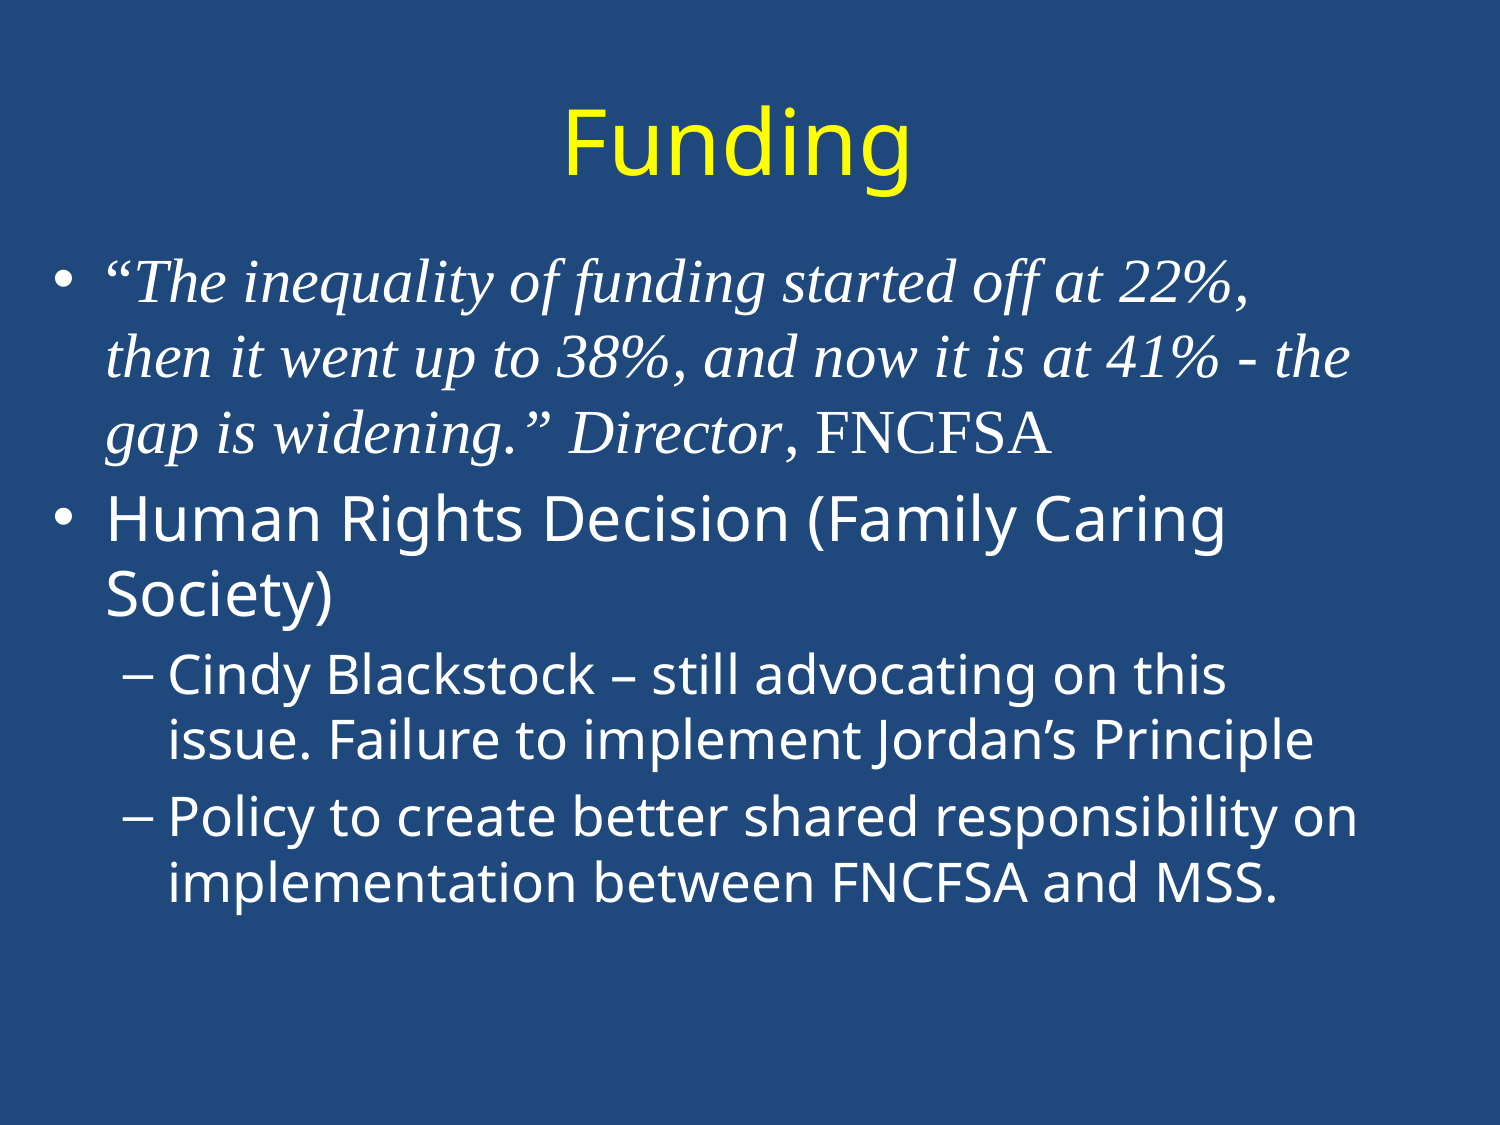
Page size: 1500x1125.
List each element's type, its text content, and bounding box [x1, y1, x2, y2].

title Funding [75, 45, 1425, 233]
list “The inequality of funding started off at 22%, then it went up to 38%, and now it is at 41% - the gap is widening.” Director, FNCFSA Human Rights Decision (Family Caring Society) Cindy Blackstock – still advocating on this issue. Failure to implement Jordan’s Principle Policy to create better shared responsibility on implementation between FNCFSA and MSS. [37, 232, 1388, 975]
